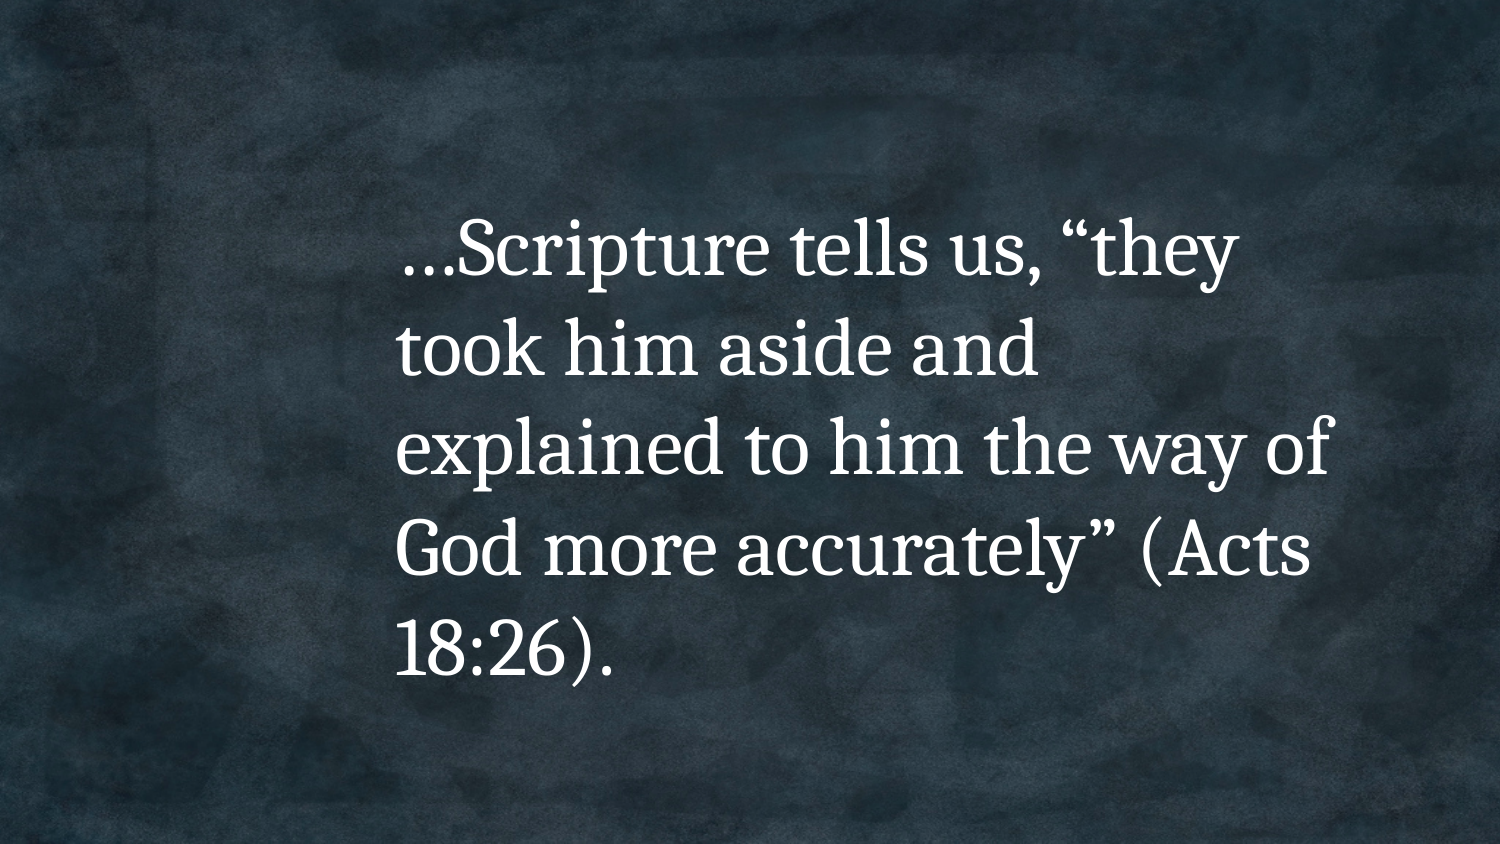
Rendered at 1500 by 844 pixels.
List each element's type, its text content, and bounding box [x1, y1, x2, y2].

list …Scripture tells us, “they took him aside and explained to him the way of God more accurately” (Acts 18:26). [380, 99, 1369, 784]
picture [0, 0, 1500, 844]
